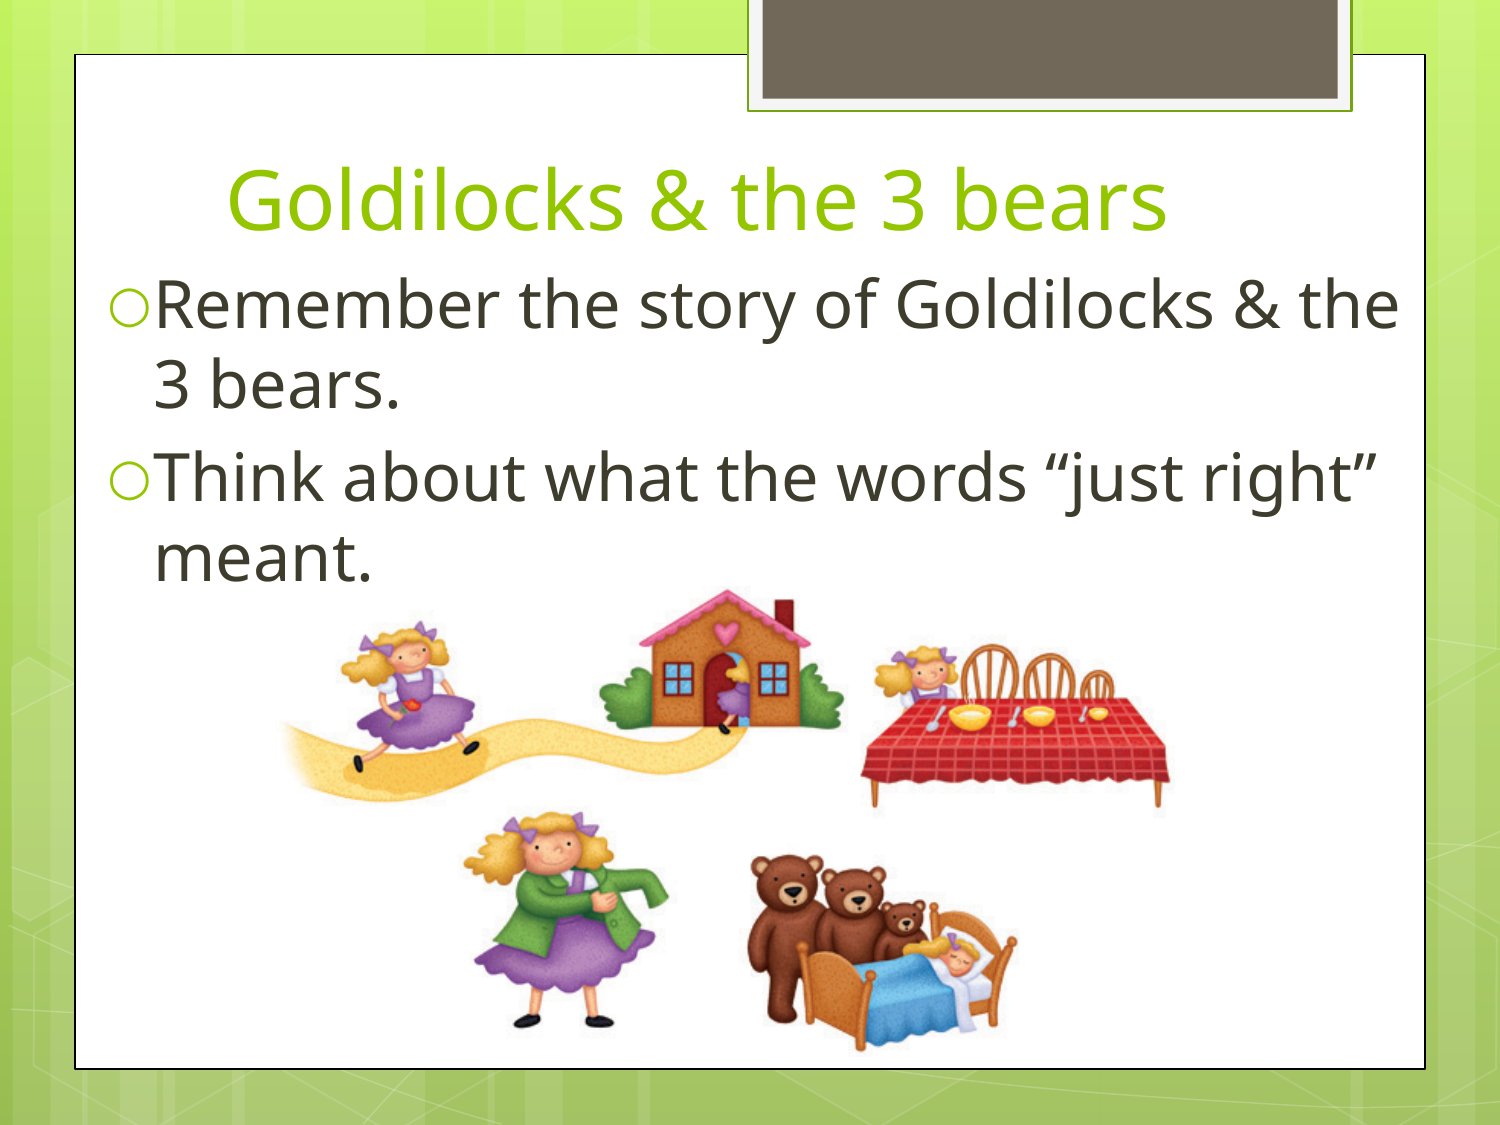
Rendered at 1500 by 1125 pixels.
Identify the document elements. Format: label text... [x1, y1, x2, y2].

list Remember the story of Goldilocks & the 3 bears. Think about what the words “just right” meant. [82, 254, 1429, 830]
title Goldilocks & the 3 bears [210, 66, 1363, 254]
picture [274, 586, 1175, 1057]
